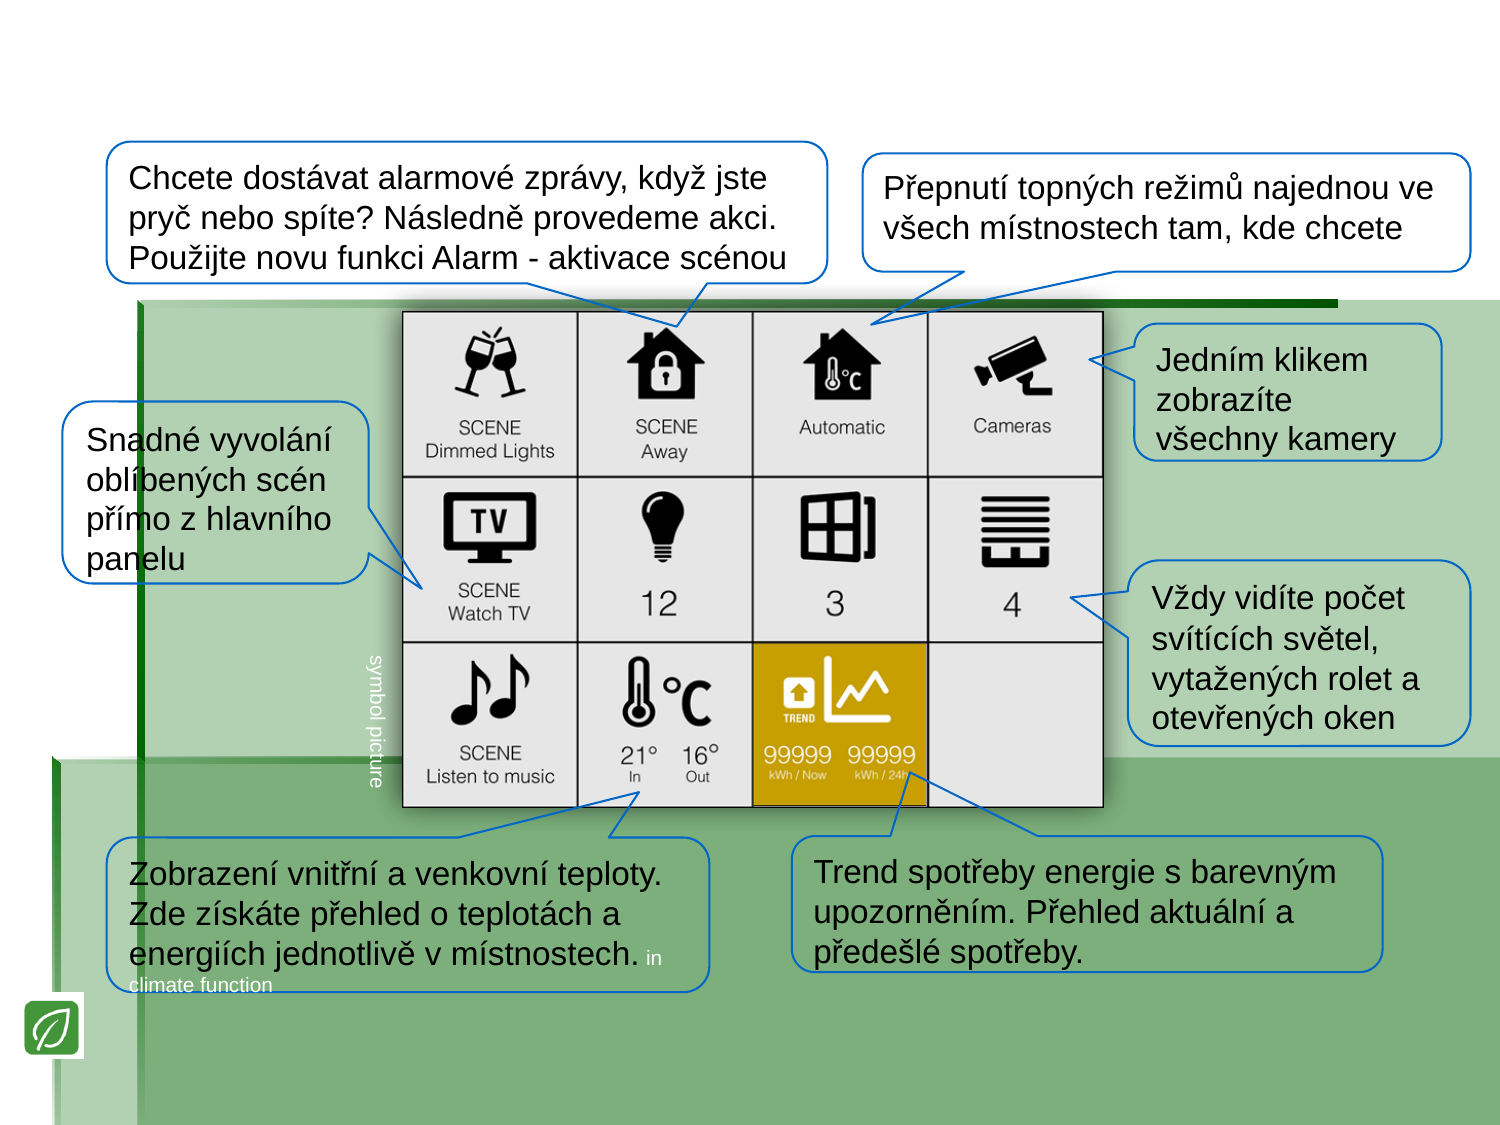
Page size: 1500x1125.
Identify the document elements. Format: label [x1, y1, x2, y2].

text_box [17, 141, 1471, 1059]
